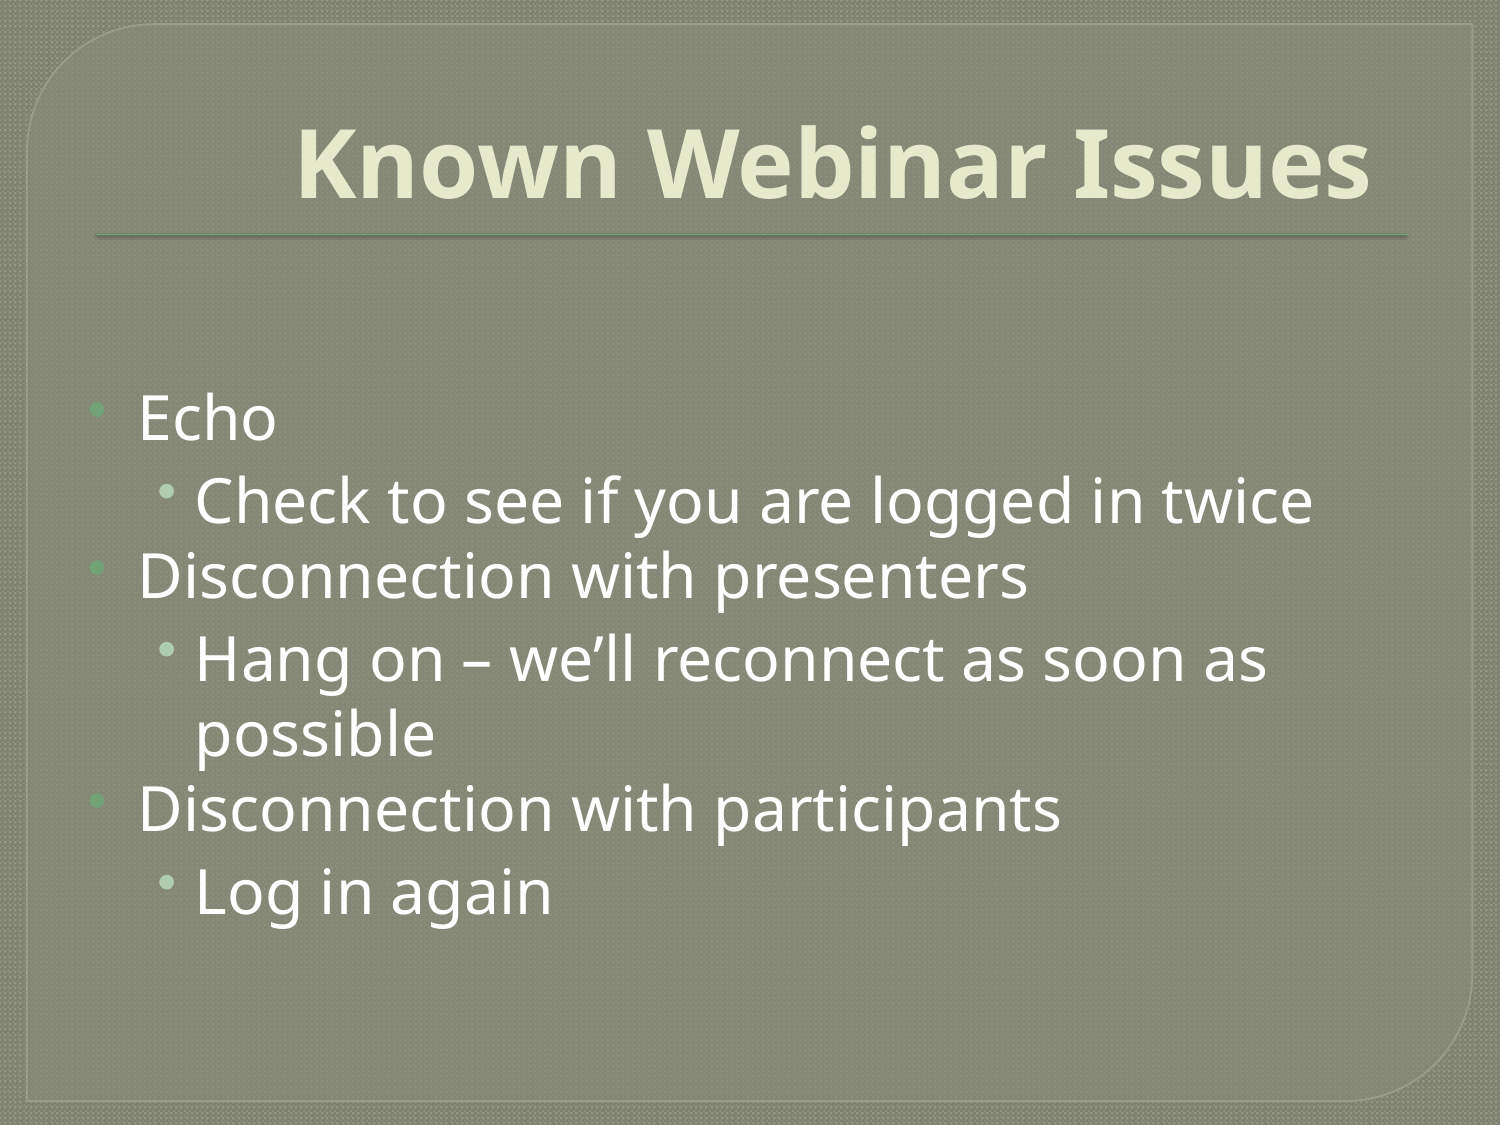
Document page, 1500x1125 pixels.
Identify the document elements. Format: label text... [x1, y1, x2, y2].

title Known Webinar Issues [37, 37, 1388, 225]
list Echo Check to see if you are logged in twice Disconnection with presenters Hang on – we’ll reconnect as soon as possible Disconnection with participants Log in again [75, 370, 1425, 1113]
